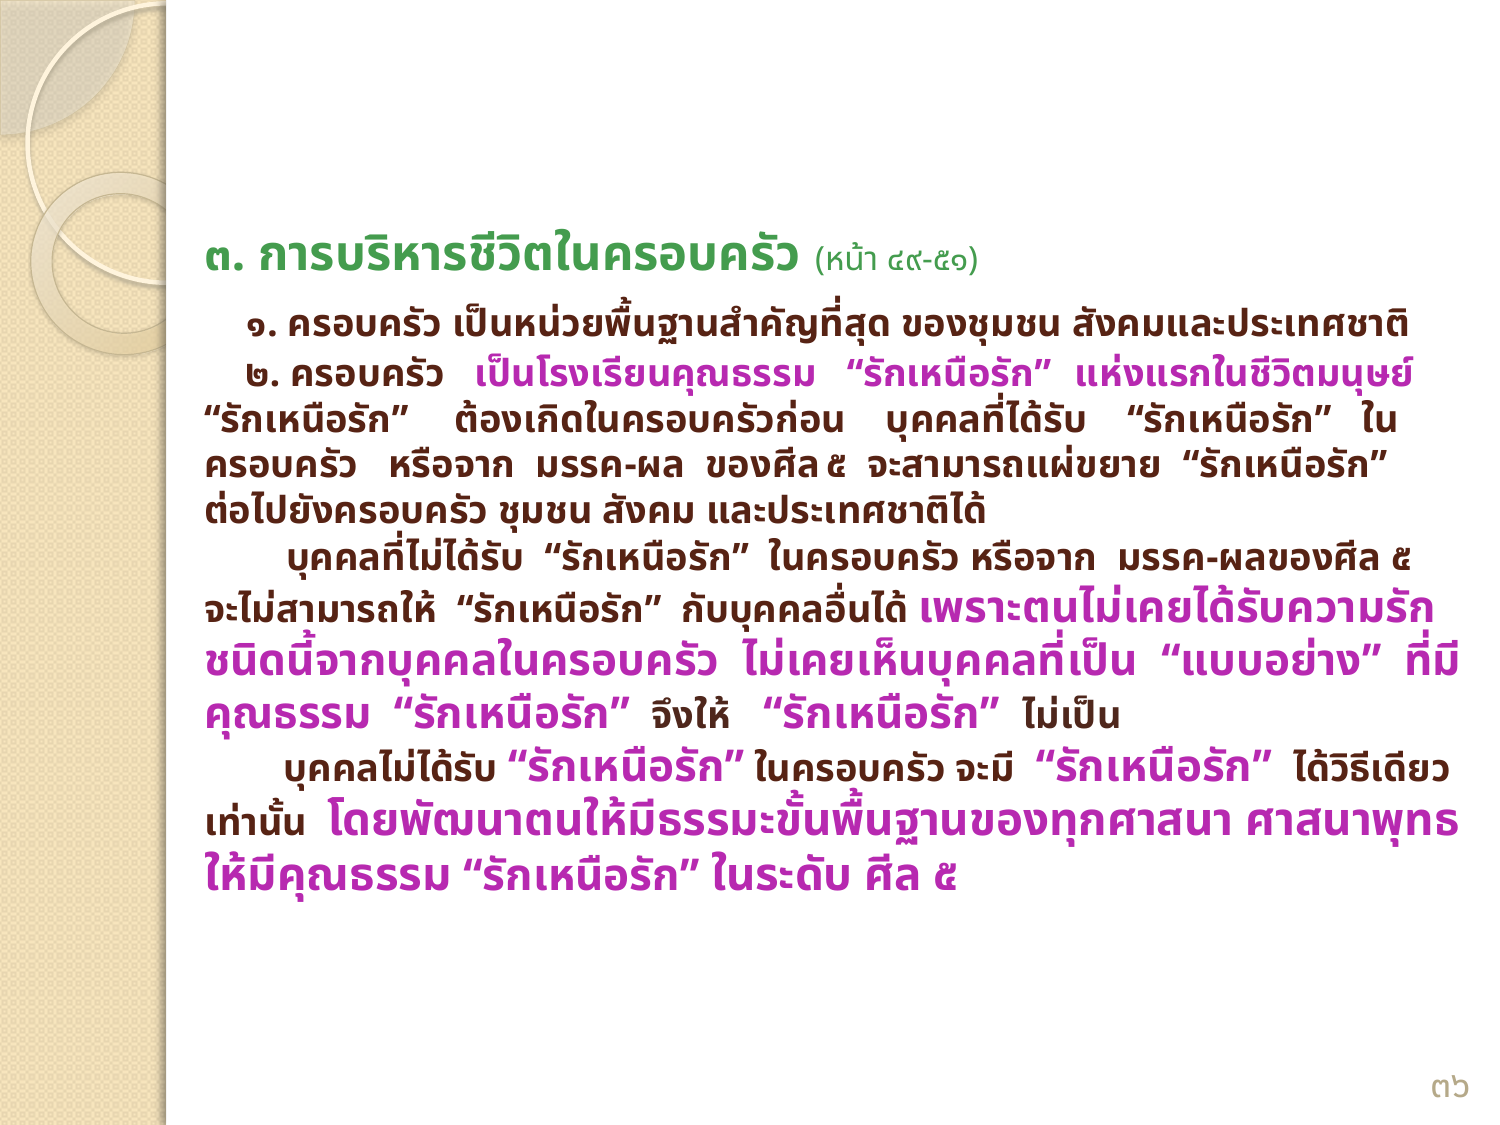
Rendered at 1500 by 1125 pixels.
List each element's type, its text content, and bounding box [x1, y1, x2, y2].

title ๓. การบริหารชีวิตในครอบครัว (หน้า ๔๙-๕๑) ๑. ครอบครัว เป็นหน่วยพื้นฐานสำคัญที่สุด ของชุมชน สังคมและประเทศชาติ ๒. ครอบครัว เป็นโรงเรียนคุณธรรม “รักเหนือรัก” แห่งแรกในชีวิตมนุษย์ “รักเหนือรัก” ต้องเกิดในครอบครัวก่อน บุคคลที่ได้รับ “รักเหนือรัก” ในครอบครัว หรือจาก มรรค-ผล ของศีล ๕ จะสามารถแผ่ขยาย “รักเหนือรัก” ต่อไปยังครอบครัว ชุมชน สังคม และประเทศชาติได้ บุคคลที่ไม่ได้รับ “รักเหนือรัก” ในครอบครัว หรือจาก มรรค-ผลของศีล ๕ จะไม่สามารถให้ “รักเหนือรัก” กับบุคคลอื่นได้ เพราะตนไม่เคยได้รับความรักชนิดนี้จากบุคคลในครอบครัว ไม่เคยเห็นบุคคลที่เป็น “แบบอย่าง” ที่มีคุณธรรม “รักเหนือรัก” จึงให้ “รักเหนือรัก” ไม่เป็น บุคคลไม่ได้รับ “รักเหนือรัก” ในครอบครัว จะมี “รักเหนือรัก” ได้วิธีเดียวเท่านั้น โดยพัฒนาตนให้มีธรรมะขั้นพื้นฐานของทุกศาสนา ศาสนาพุทธ ให้มีคุณธรรม “รักเหนือรัก” ในระดับ ศีล ๕ [189, 132, 1477, 1008]
slide_number ๓๖ [1413, 1034, 1488, 1113]
